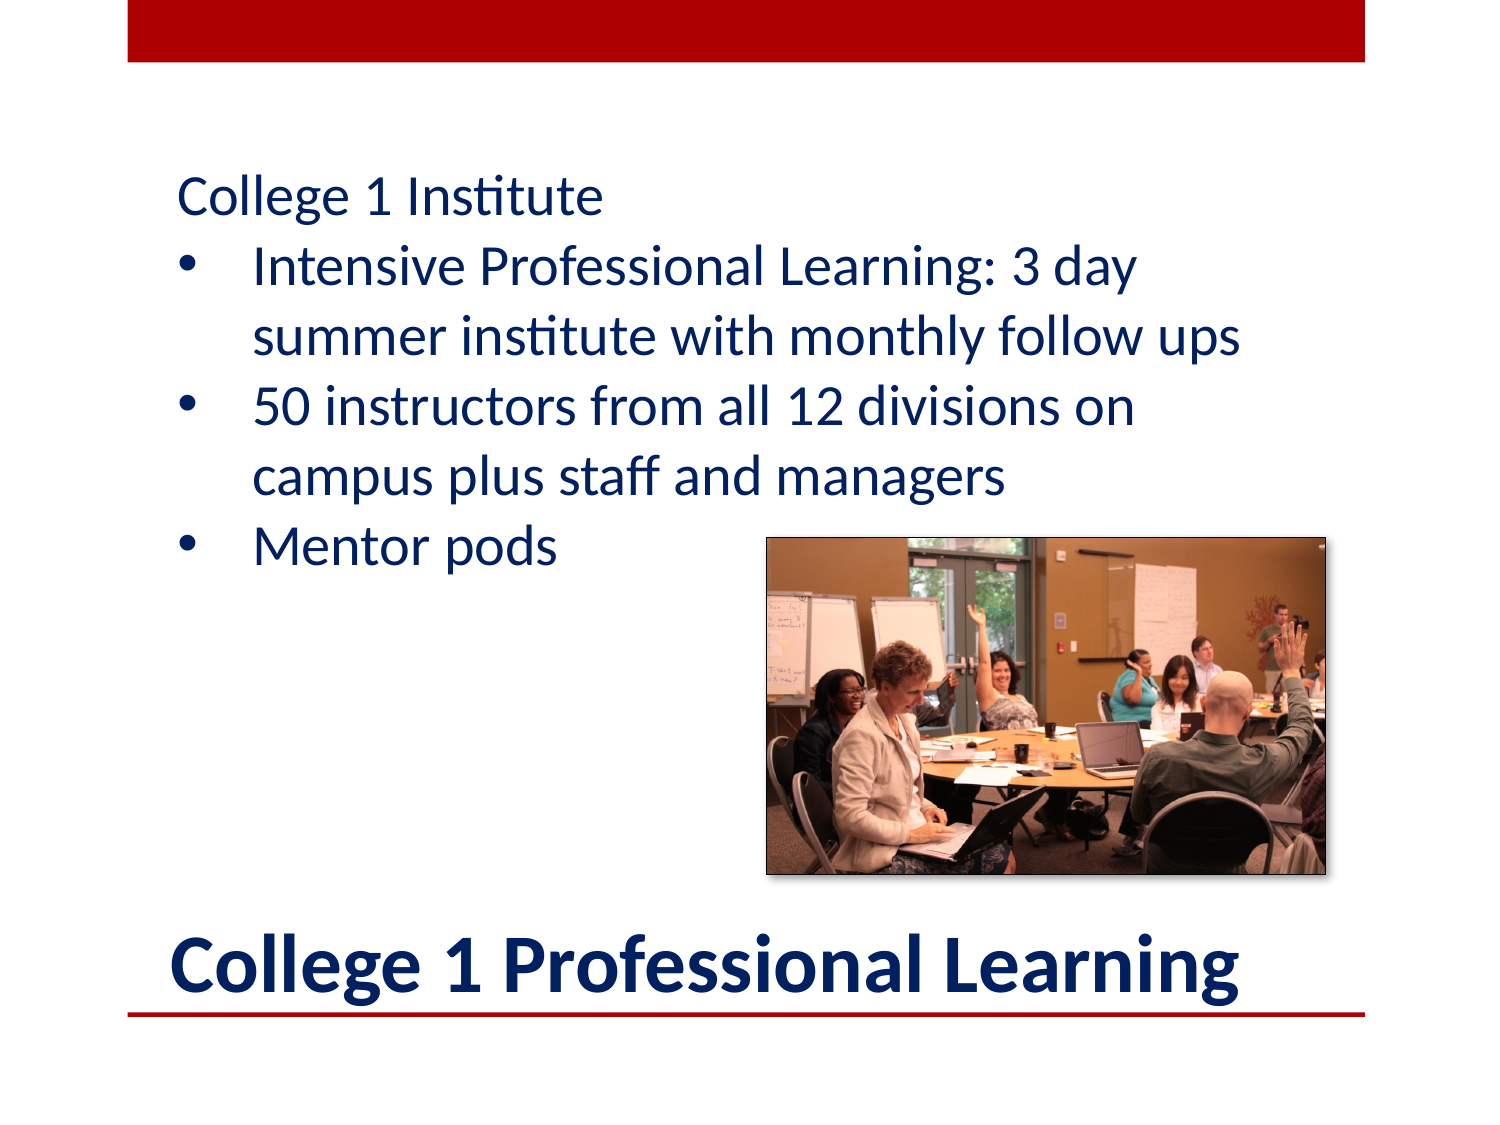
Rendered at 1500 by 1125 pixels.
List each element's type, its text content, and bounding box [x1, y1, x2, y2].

text_box College 1 Professional Learning [156, 901, 1257, 1017]
text_box College 1 Institute Intensive Professional Learning: 3 day summer institute with monthly follow ups 50 instructors from all 12 divisions on campus plus staff and managers Mentor pods [162, 149, 1313, 585]
picture [765, 536, 1327, 876]
